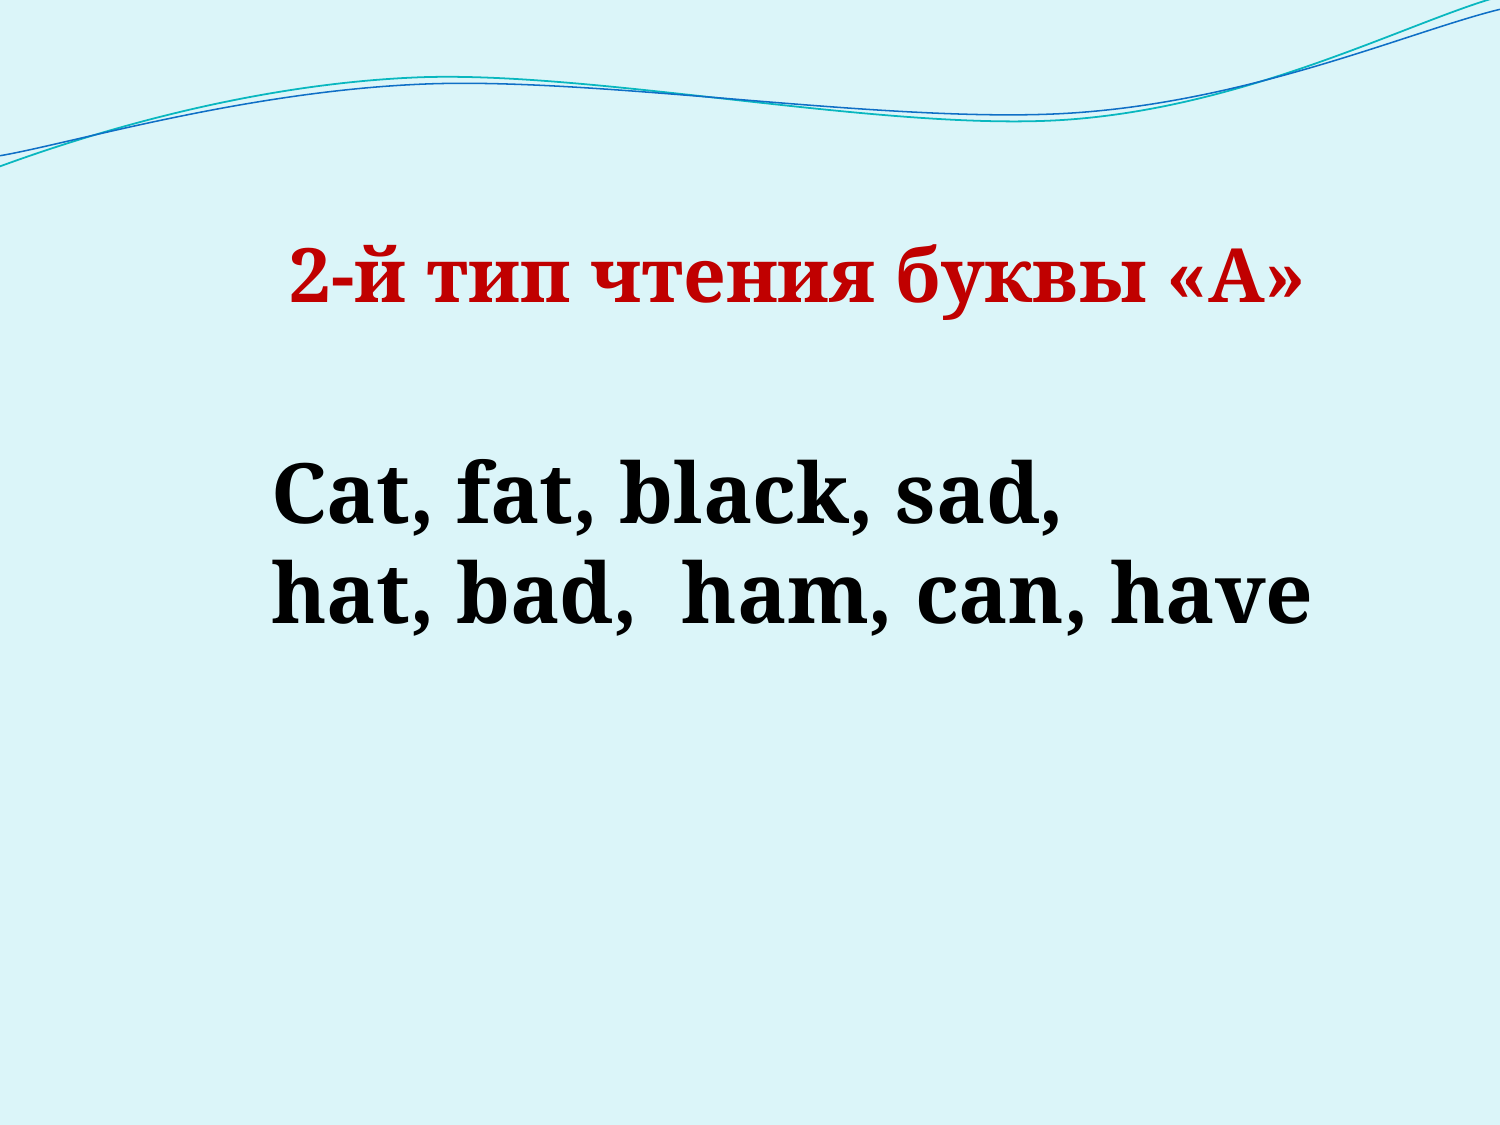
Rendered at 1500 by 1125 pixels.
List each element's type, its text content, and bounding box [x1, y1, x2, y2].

text_box 2-й тип чтения буквы «А» [274, 219, 1341, 325]
text_box Cat, fat, black, sad, hat, bad, ham, can, have [256, 432, 1329, 693]
